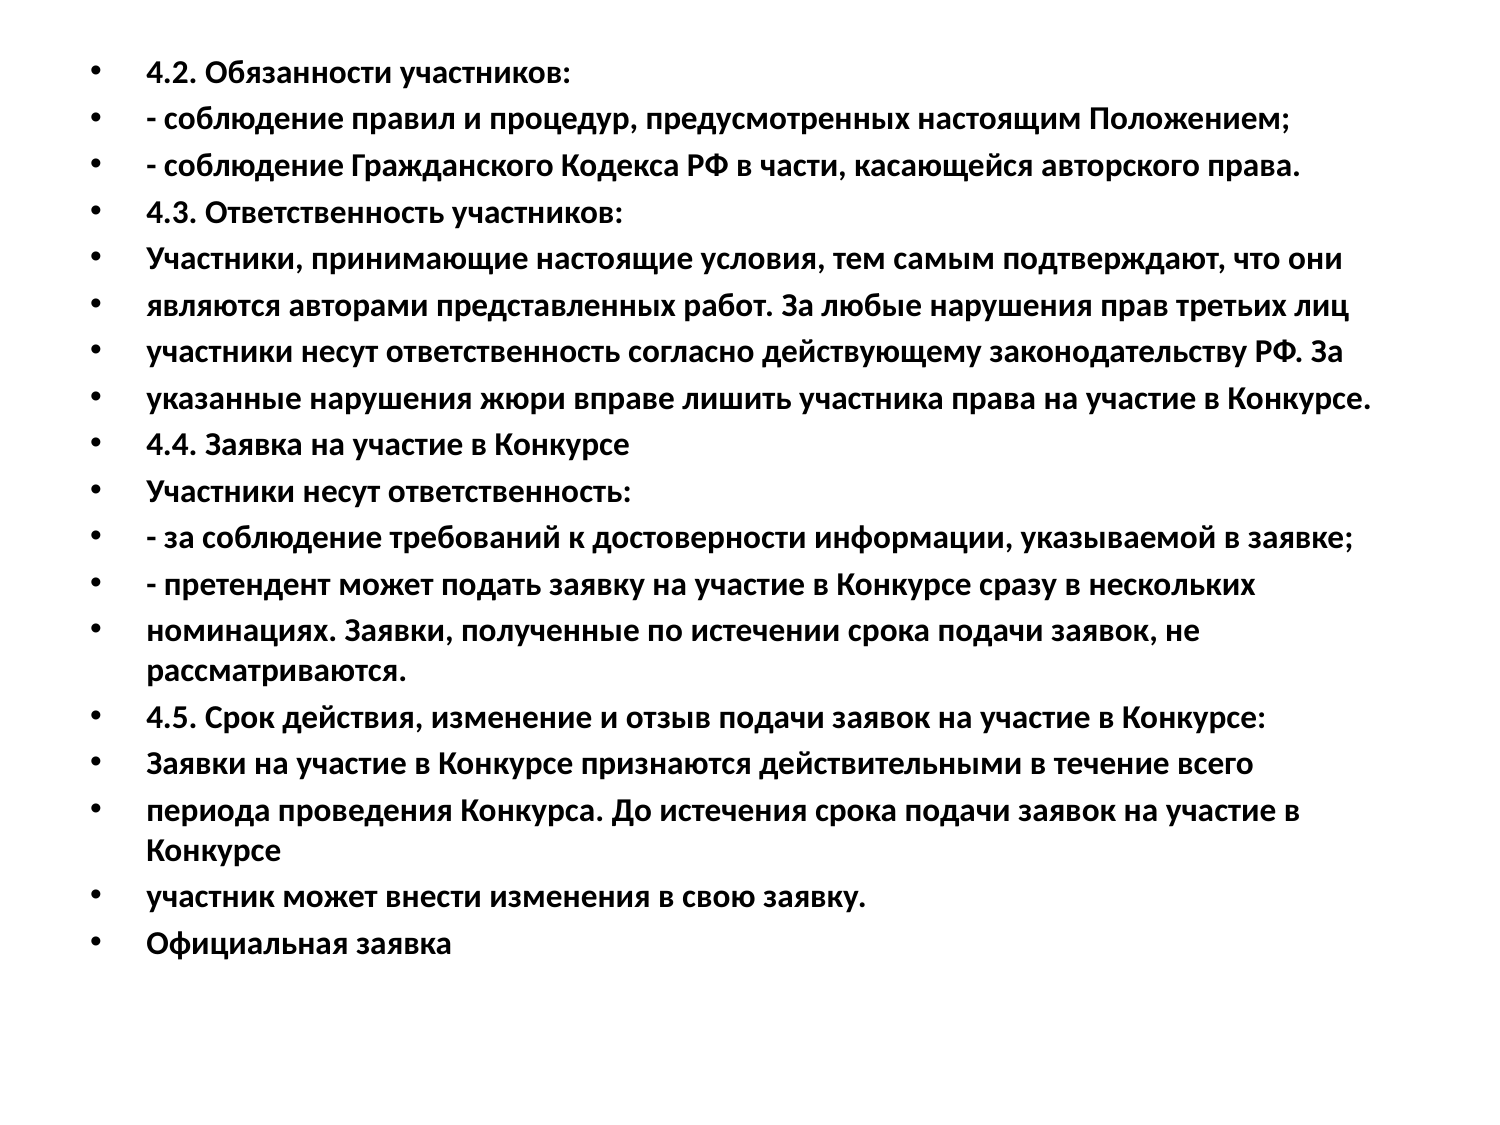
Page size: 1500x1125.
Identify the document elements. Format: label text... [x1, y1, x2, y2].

list 4.2. Обязанности участников: - соблюдение правил и процедур, предусмотренных настоящим Положением; - соблюдение Гражданского Кодекса РФ в части, касающейся авторского права. 4.3. Ответственность участников: Участники, принимающие настоящие условия, тем самым подтверждают, что они являются авторами представленных работ. За любые нарушения прав третьих лиц участники несут ответственность согласно действующему законодательству РФ. За указанные нарушения жюри вправе лишить участника права на участие в Конкурсе. 4.4. Заявка на участие в Конкурсе Участники несут ответственность: - за соблюдение требований к достоверности информации, указываемой в заявке; - претендент может подать заявку на участие в Конкурсе сразу в нескольких номинациях. Заявки, полученные по истечении срока подачи заявок, не рассматриваются. 4.5. Срок действия, изменение и отзыв подачи заявок на участие в Конкурсе: Заявки на участие в Конкурсе признаются действительными в течение всего периода проведения Конкурса. До истечения срока подачи заявок на участие в Конкурсе участник может внести изменения в свою заявку. Официальная заявка [75, 42, 1425, 1005]
